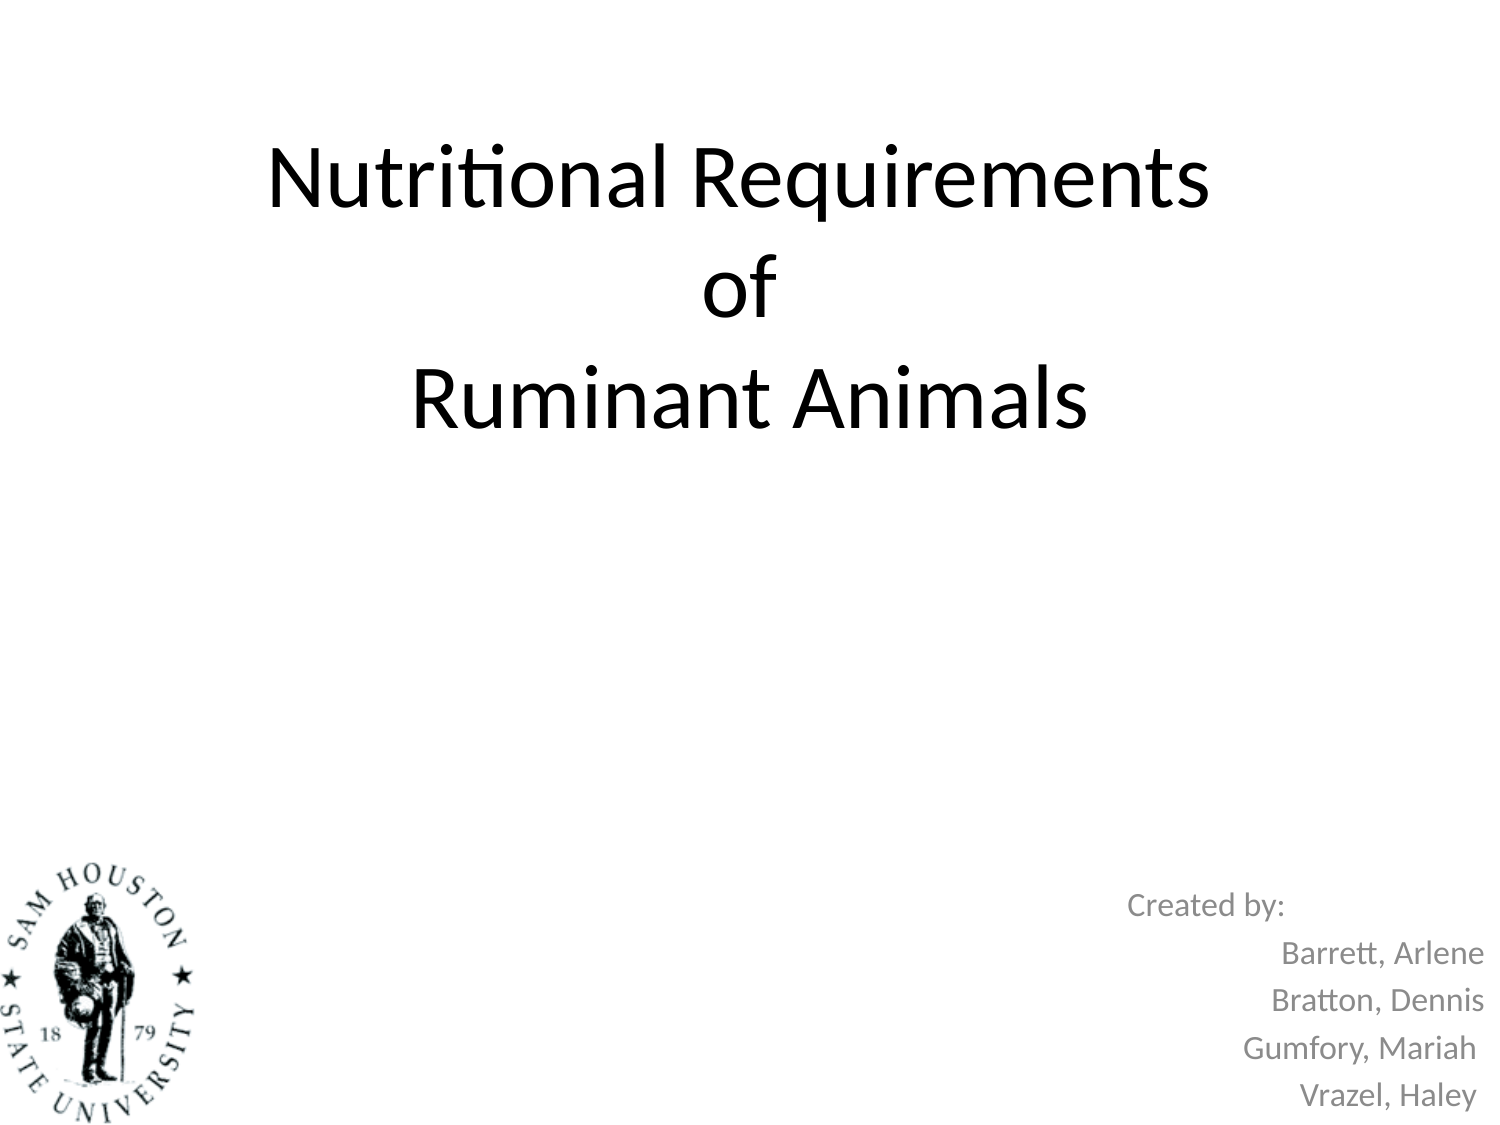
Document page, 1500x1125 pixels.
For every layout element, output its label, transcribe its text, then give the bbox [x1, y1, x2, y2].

subtitle Created by: Barrett, Arlene Bratton, Dennis Gumfory, Mariah Vrazel, Haley [1112, 875, 1500, 1125]
title Nutritional Requirements of Ruminant Animals [0, 87, 1500, 475]
picture [0, 860, 196, 1125]
